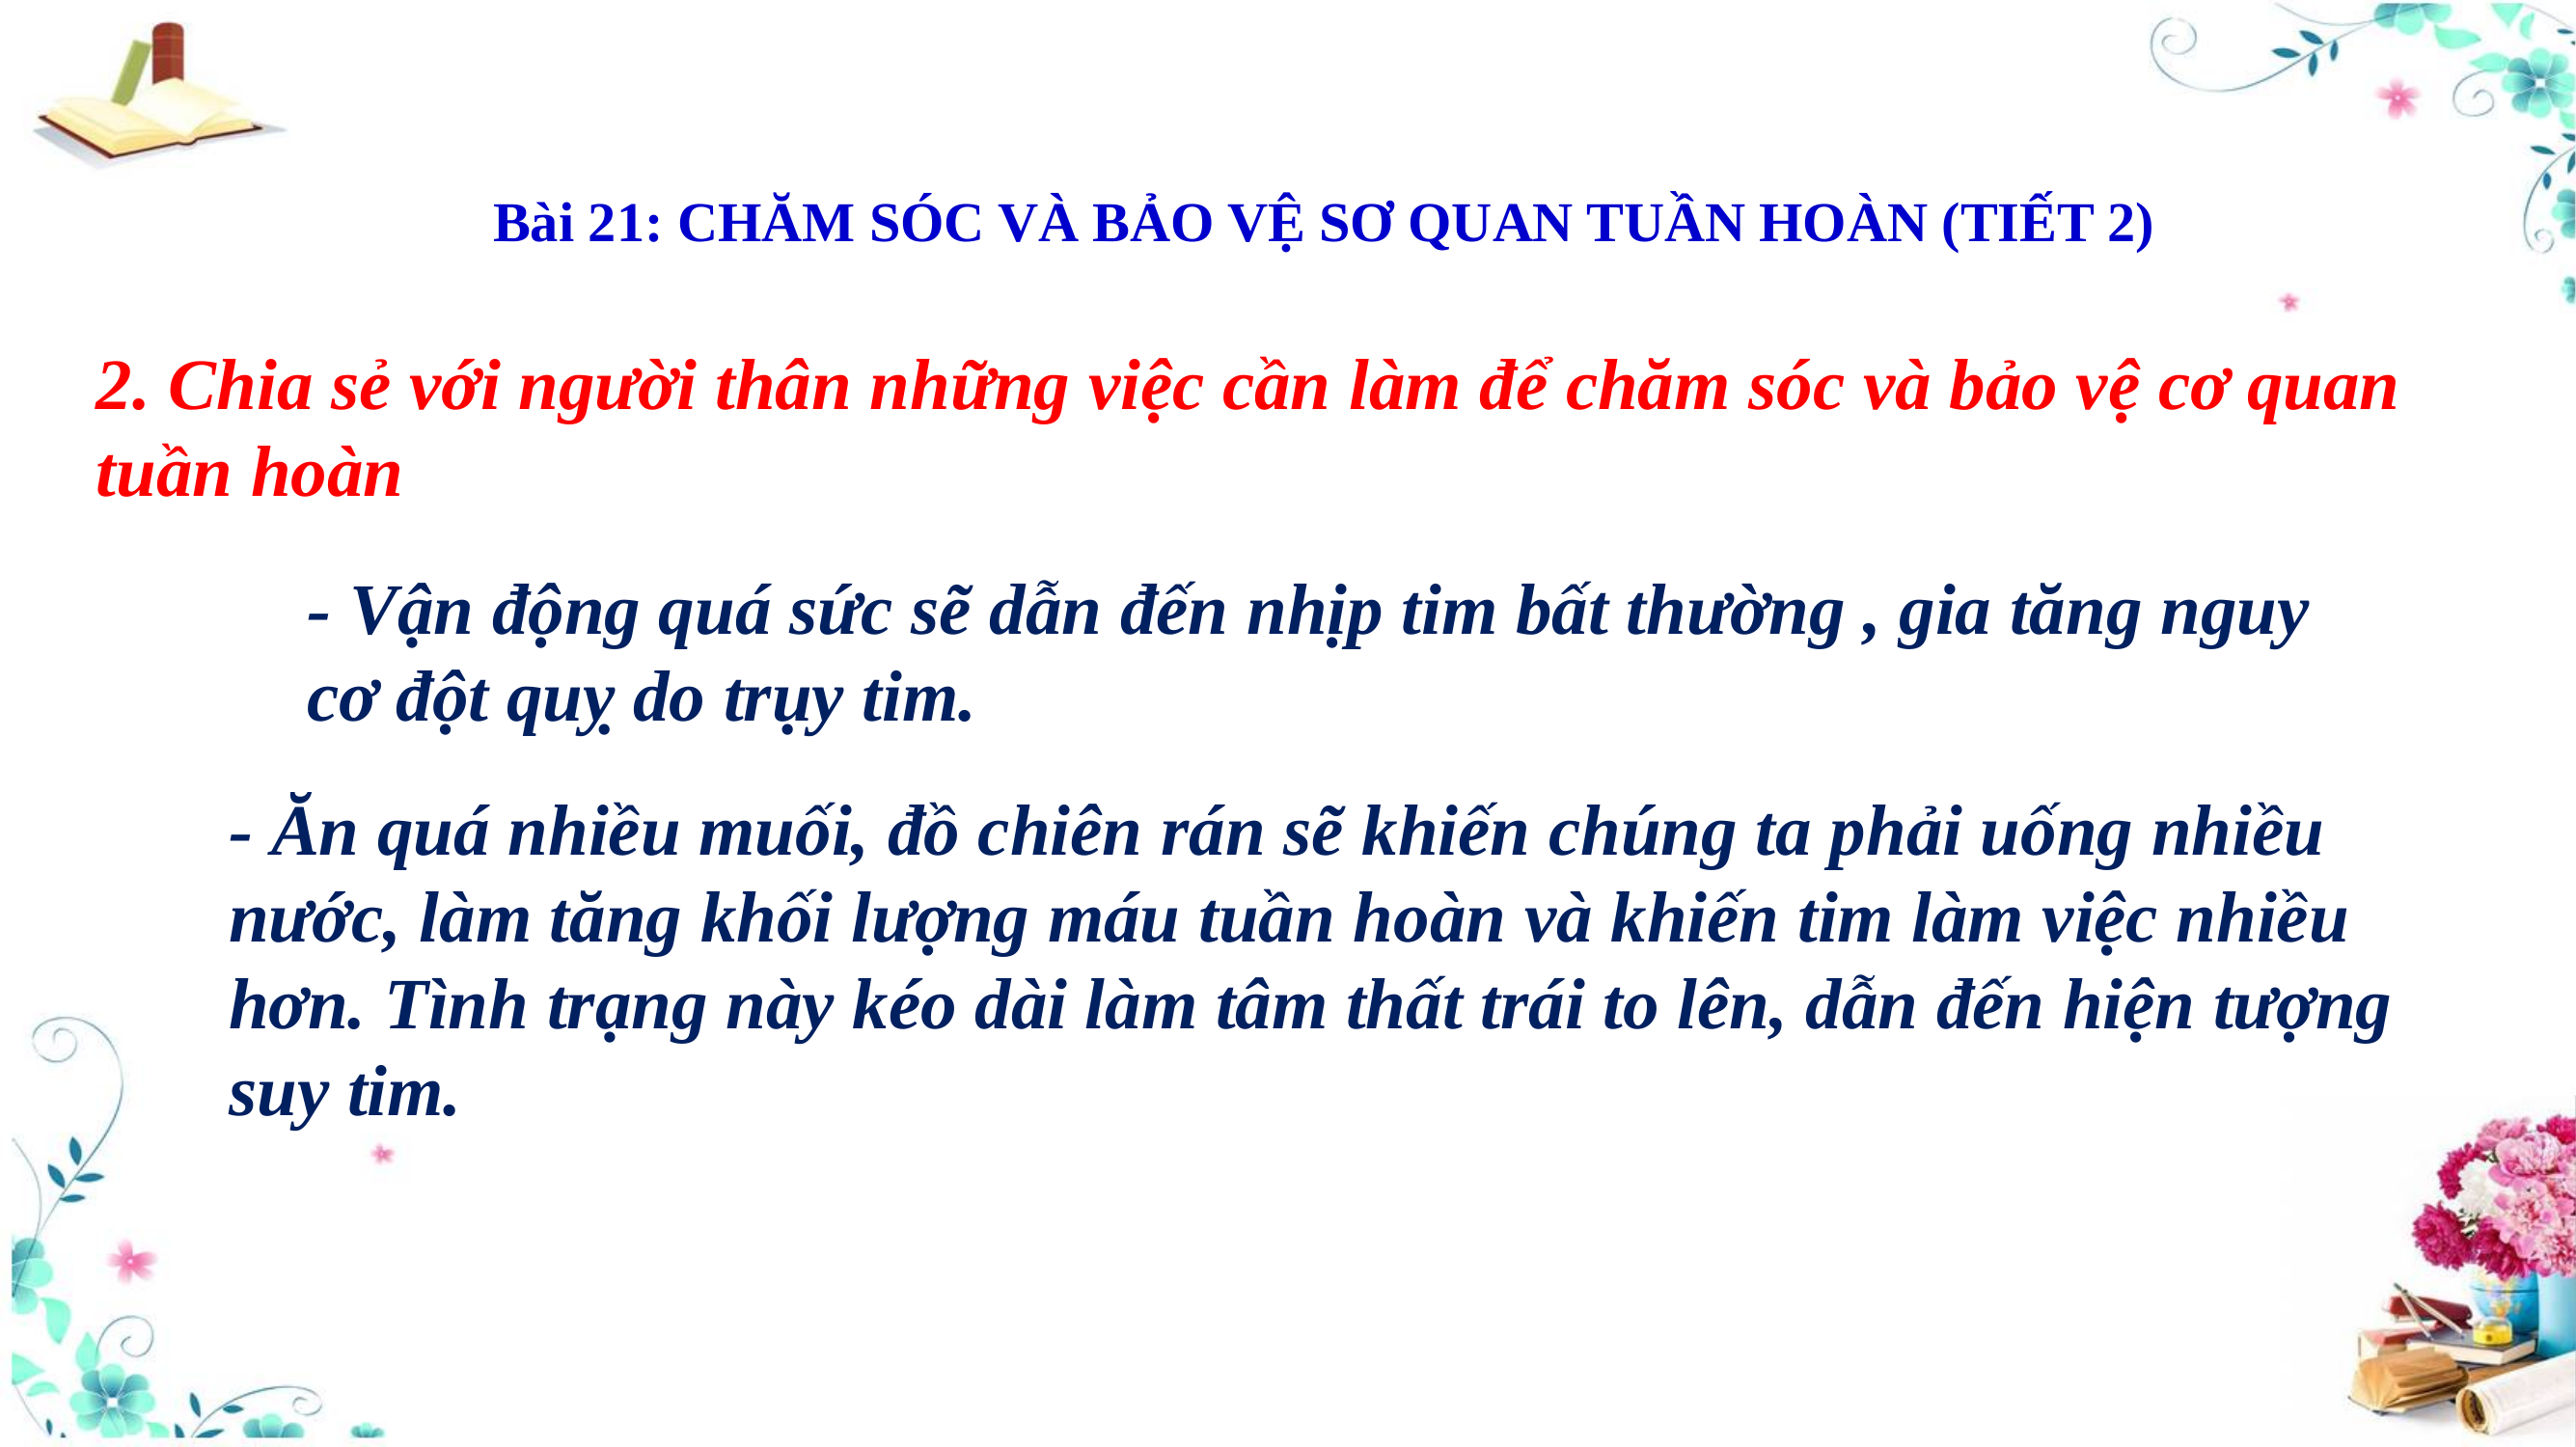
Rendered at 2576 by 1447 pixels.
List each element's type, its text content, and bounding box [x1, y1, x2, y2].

text_box 2. Chia sẻ với người thân những việc cần làm để chăm sóc và bảo vệ cơ quan tuần hoàn [82, 330, 2507, 518]
text_box Bài 21: CHĂM SÓC VÀ BẢO VỆ SƠ QUAN TUẦN HOÀN (TIẾT 2) [455, 173, 2193, 264]
text_box - Vận động quá sức sẽ dẫn đến nhịp tim bất thường , gia tăng nguy cơ đột quỵ do trụy tim. [292, 555, 2356, 743]
picture [0, 0, 2576, 1447]
text_box - Ăn quá nhiều muối, đồ chiên rán sẽ khiến chúng ta phải uống nhiều nước, làm tăng khối lượng máu tuần hoàn và khiến tim làm việc nhiều hơn. Tình trạng này kéo dài làm tâm thất trái to lên, dẫn đến hiện tượng suy tim. [214, 776, 2422, 1137]
